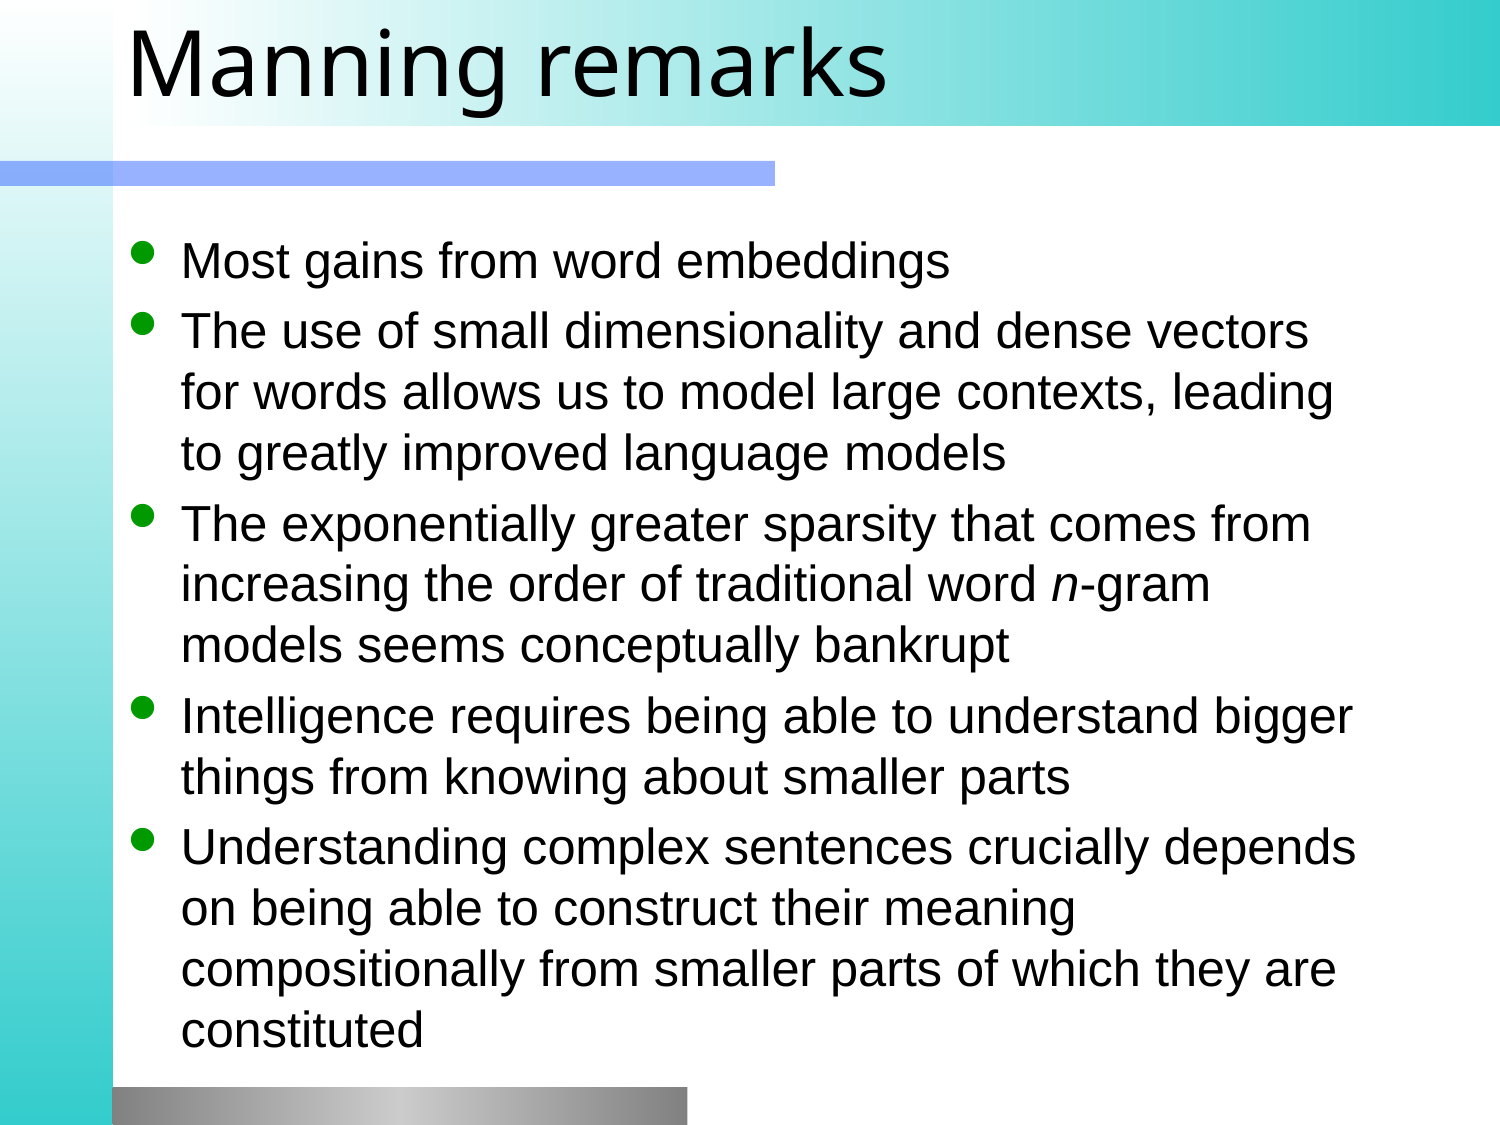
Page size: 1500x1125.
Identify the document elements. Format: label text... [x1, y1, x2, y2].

list Most gains from word embeddings The use of small dimensionality and dense vectors for words allows us to model large contexts, leading to greatly improved language models The exponentially greater sparsity that comes from increasing the order of traditional word n-gram models seems conceptually bankrupt Intelligence requires being able to understand bigger things from knowing about smaller parts Understanding complex sentences crucially depends on being able to construct their meaning compositionally from smaller parts of which they are constituted [112, 219, 1388, 1073]
title Manning remarks [110, 0, 1386, 121]
